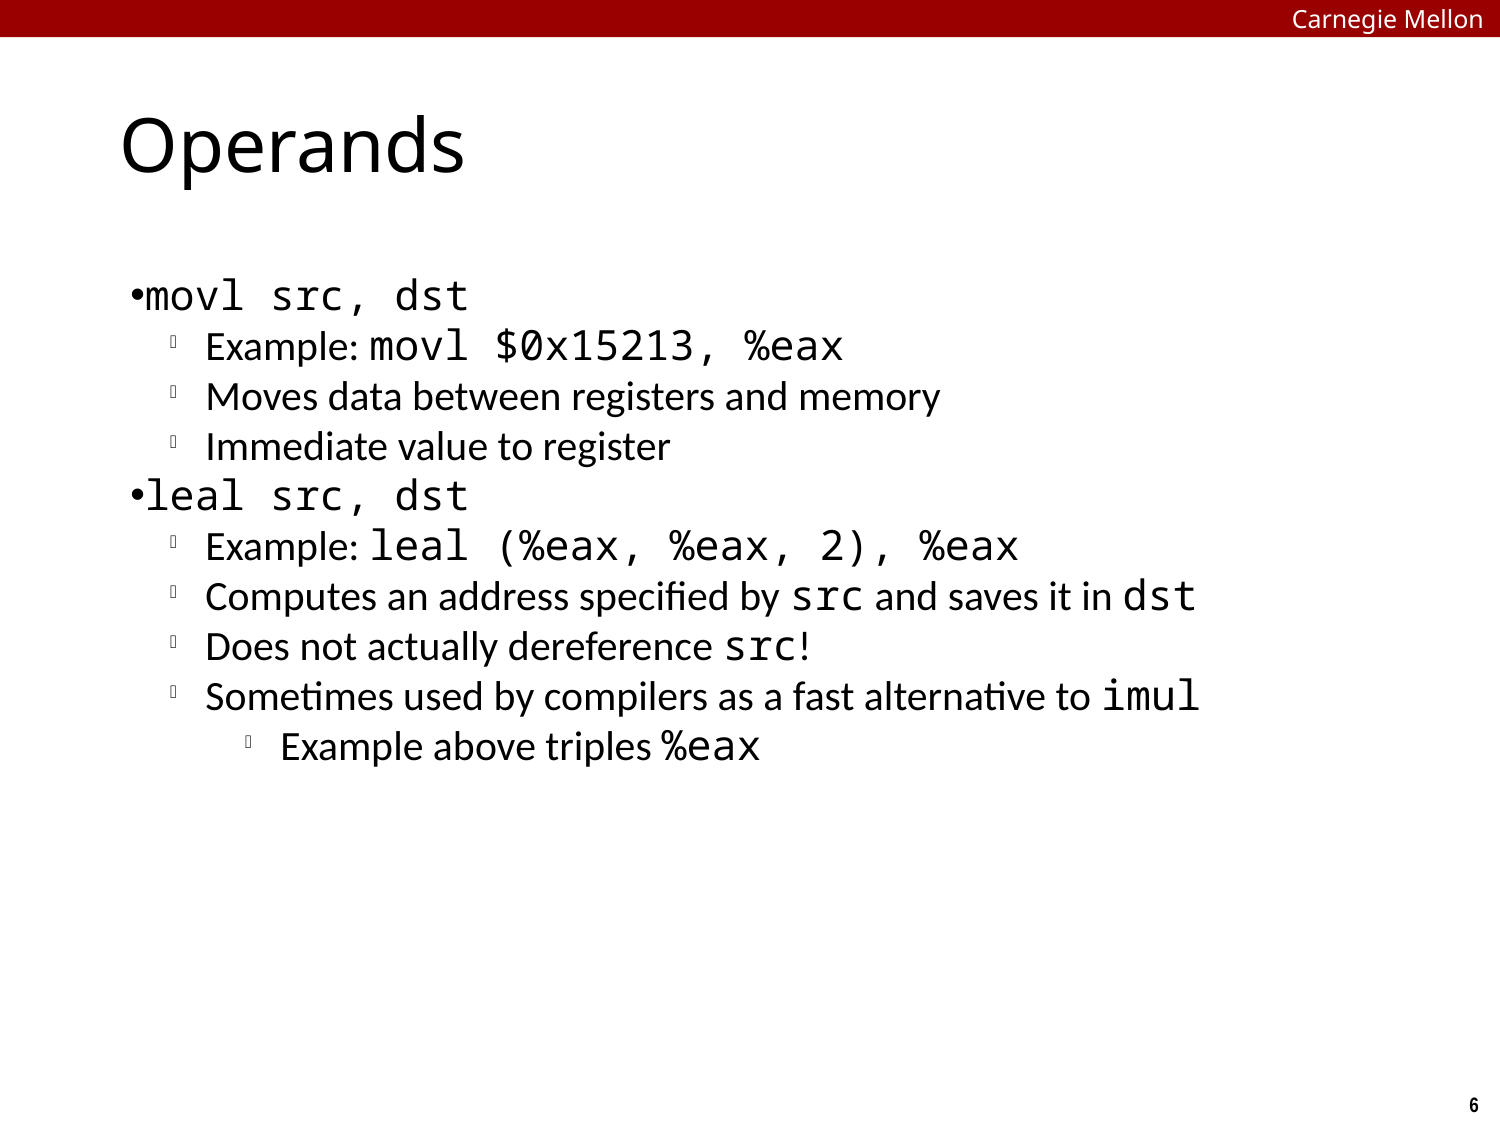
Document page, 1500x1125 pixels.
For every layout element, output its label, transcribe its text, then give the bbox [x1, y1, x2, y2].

text_box Operands [113, 62, 1389, 224]
text_box Carnegie Mellon [1291, 3, 1500, 33]
text_box [0, 0, 1500, 38]
text_box movl src, dst Example: movl $0x15213, %eax Moves data between registers and memory Immediate value to register leal src, dst Example: leal (%eax, %eax, 2), %eax Computes an address specified by src and saves it in dst Does not actually dereference src! Sometimes used by compilers as a fast alternative to imul Example above triples %eax [124, 262, 1378, 750]
